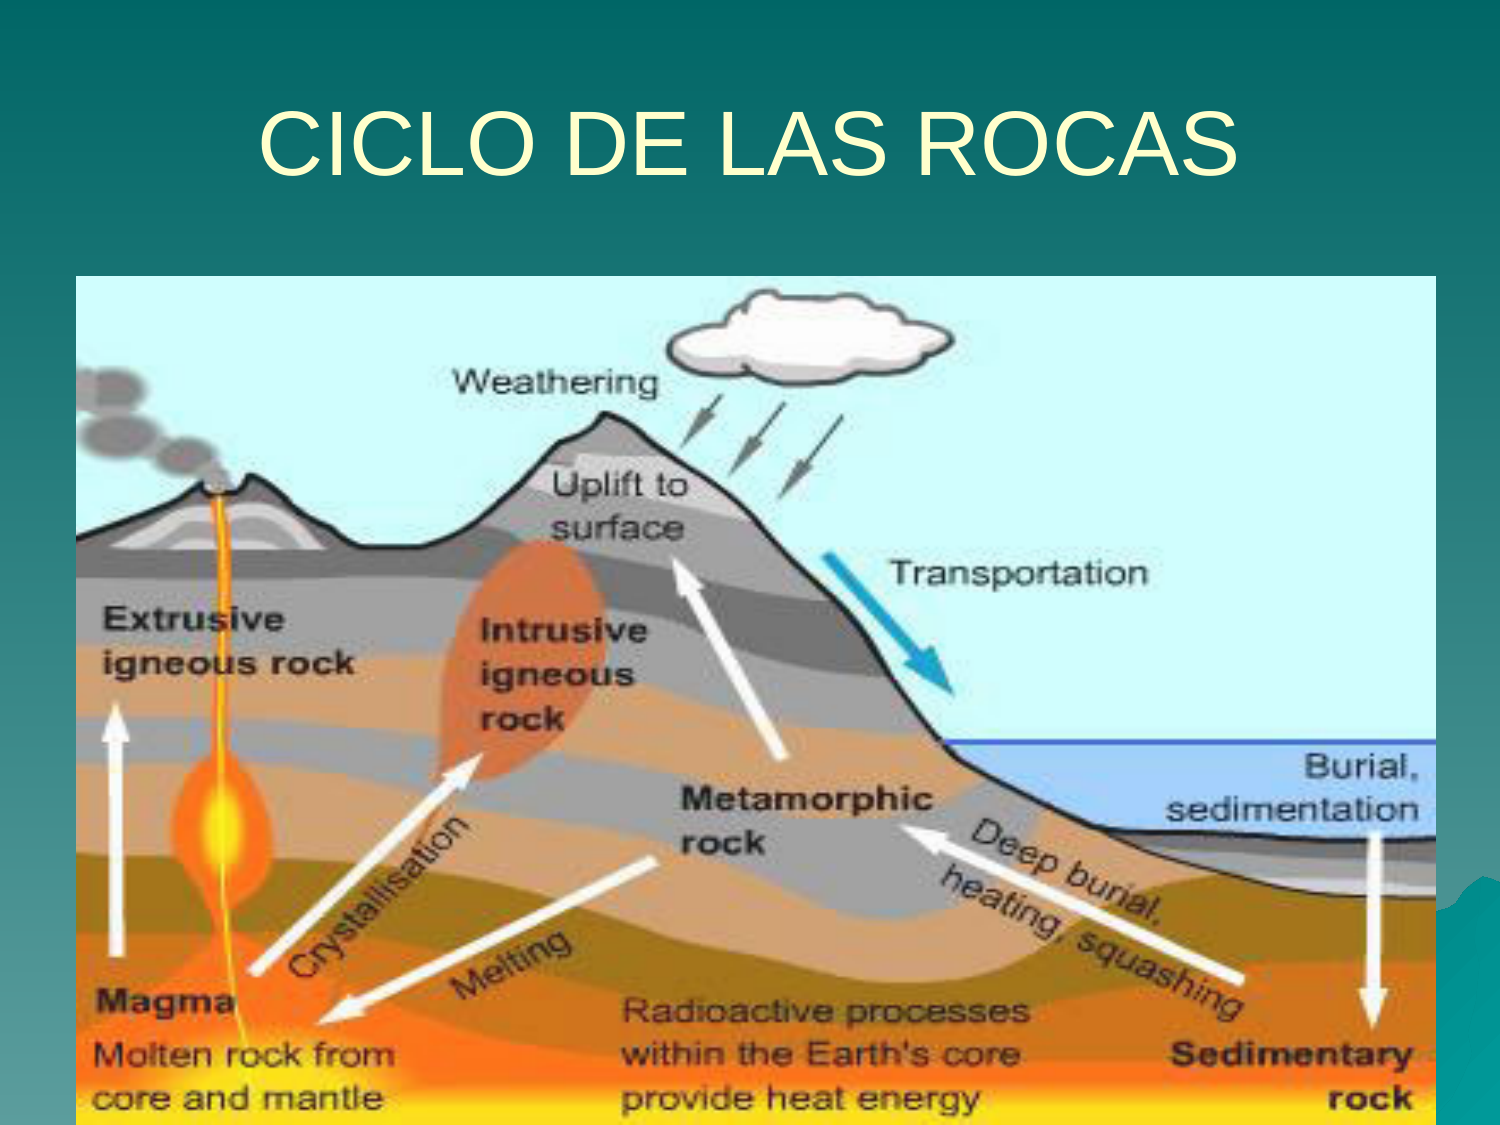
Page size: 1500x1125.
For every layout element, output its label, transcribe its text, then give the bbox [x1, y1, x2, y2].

title CICLO DE LAS ROCAS [74, 45, 1426, 233]
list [76, 276, 1436, 1125]
